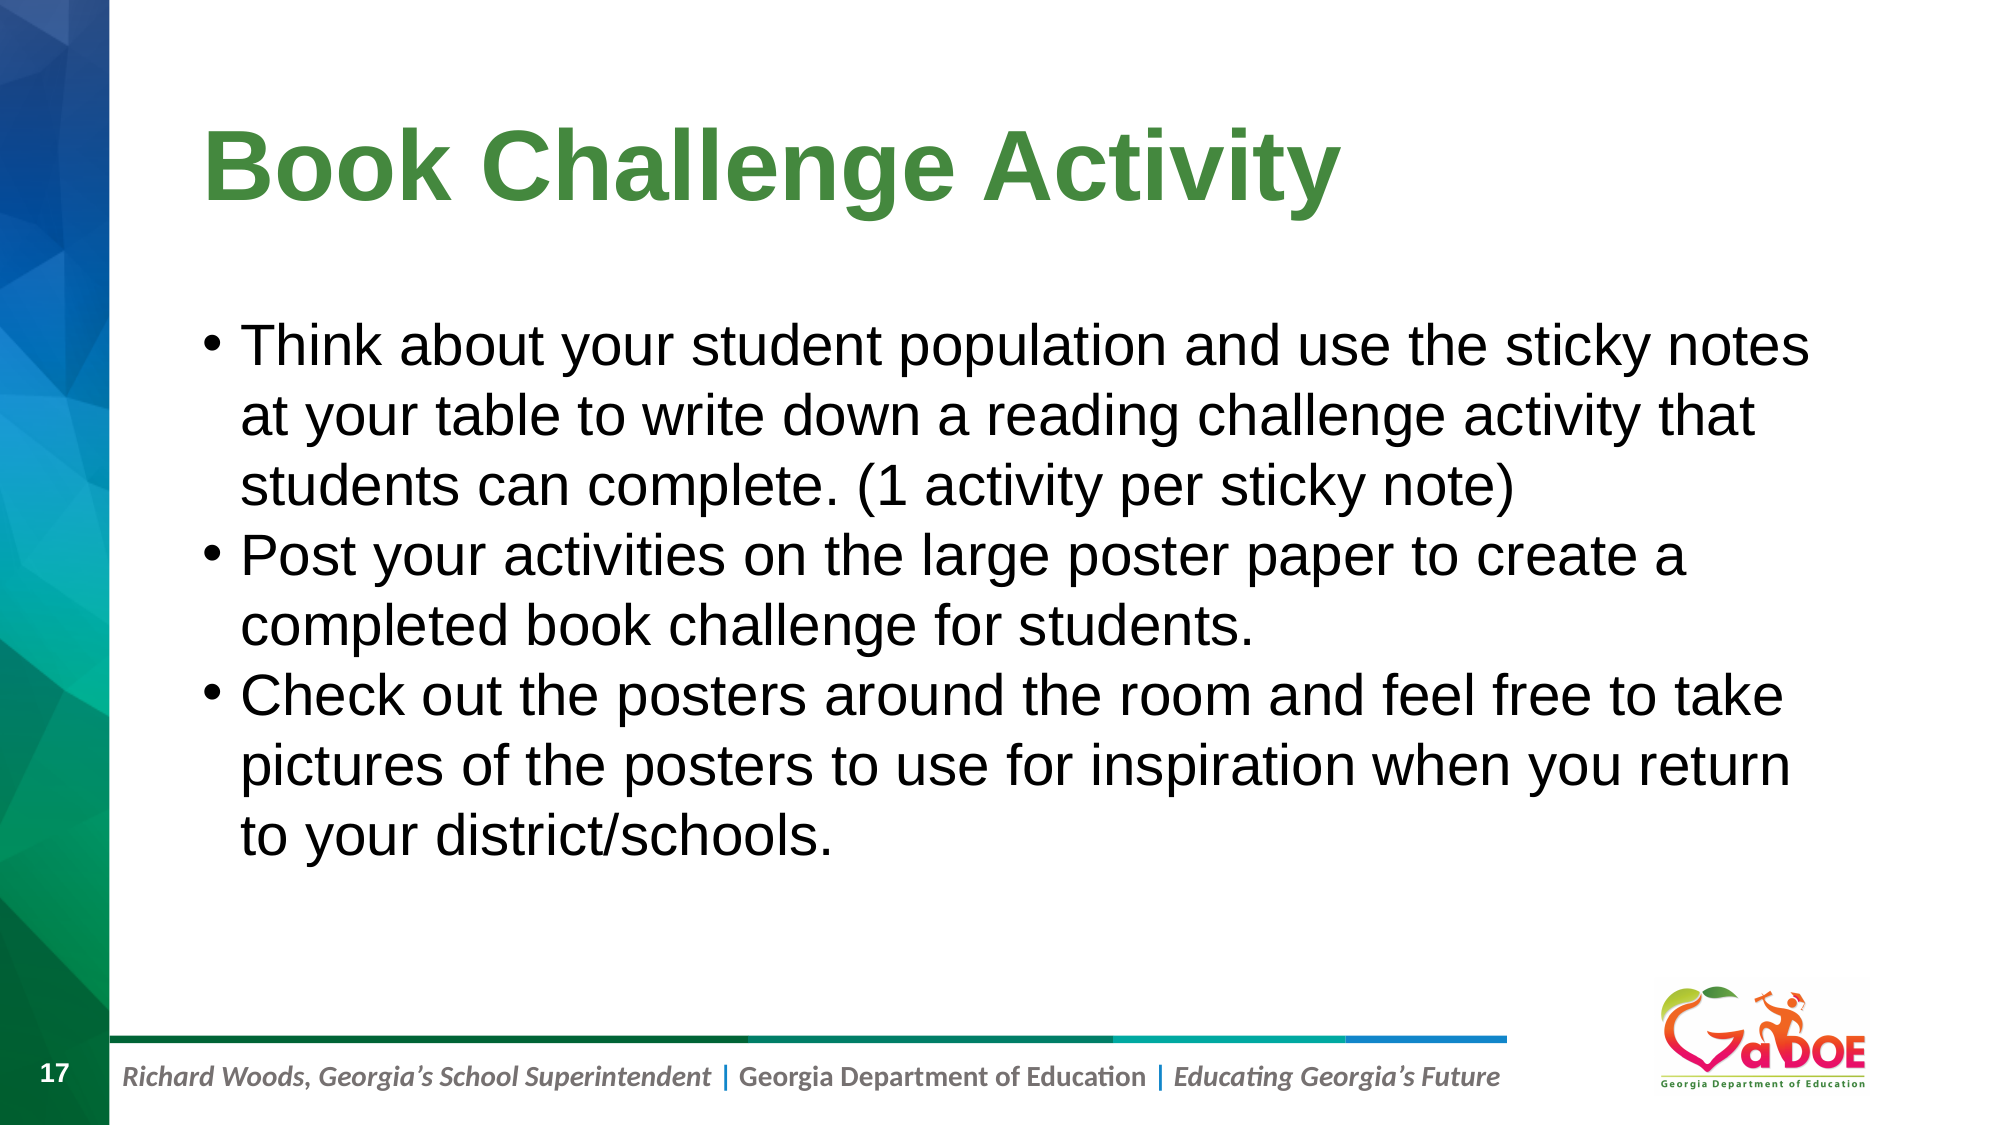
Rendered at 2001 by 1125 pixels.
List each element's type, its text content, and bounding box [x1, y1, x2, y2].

list Think about your student population and use the sticky notes at your table to write down a reading challenge activity that students can complete. (1 activity per sticky note) Post your activities on the large poster paper to create a completed book challenge for students. Check out the posters around the room and feel free to take pictures of the posters to use for inspiration when you return to your district/schools. [187, 299, 1863, 978]
picture [0, 0, 110, 1125]
title Book Challenge Activity [187, 59, 1863, 278]
picture [1654, 977, 1870, 1096]
